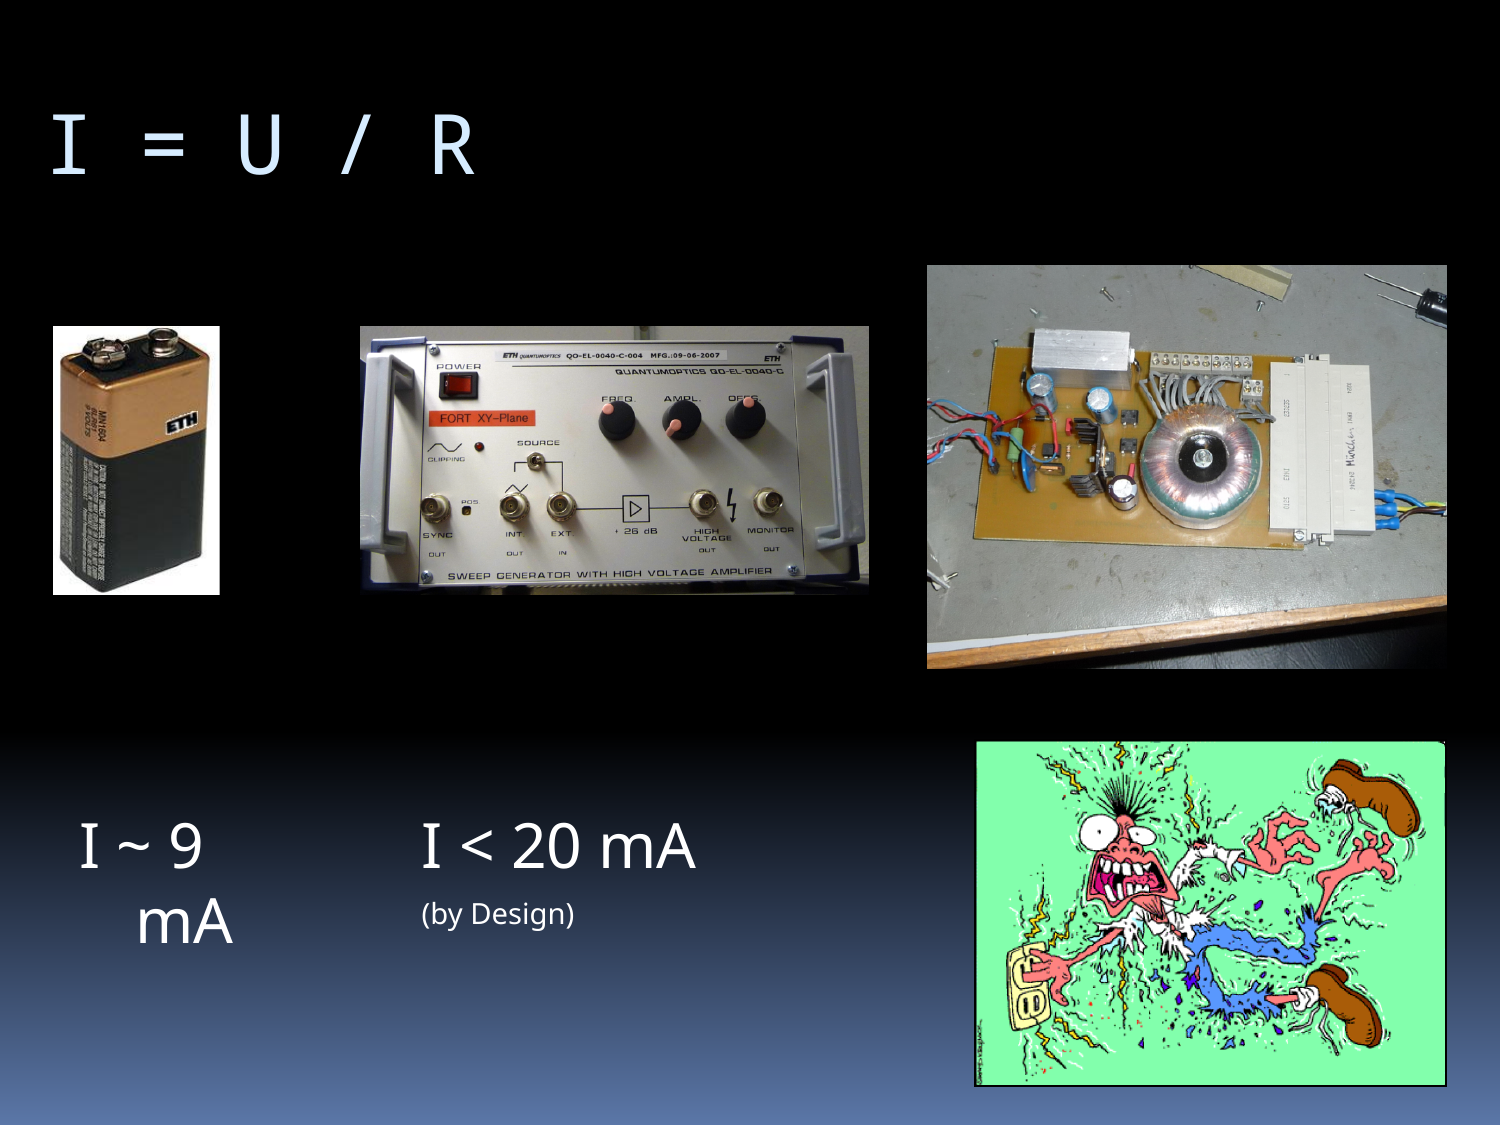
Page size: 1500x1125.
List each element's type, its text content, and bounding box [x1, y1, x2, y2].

picture [926, 265, 1448, 670]
text_box I < 20 mA (by Design) [395, 798, 792, 1000]
text_box I = U / R [29, 84, 1447, 212]
picture [52, 325, 221, 595]
text_box I ~ 9 mA [53, 798, 331, 1000]
picture [359, 325, 869, 595]
picture [974, 739, 1448, 1088]
